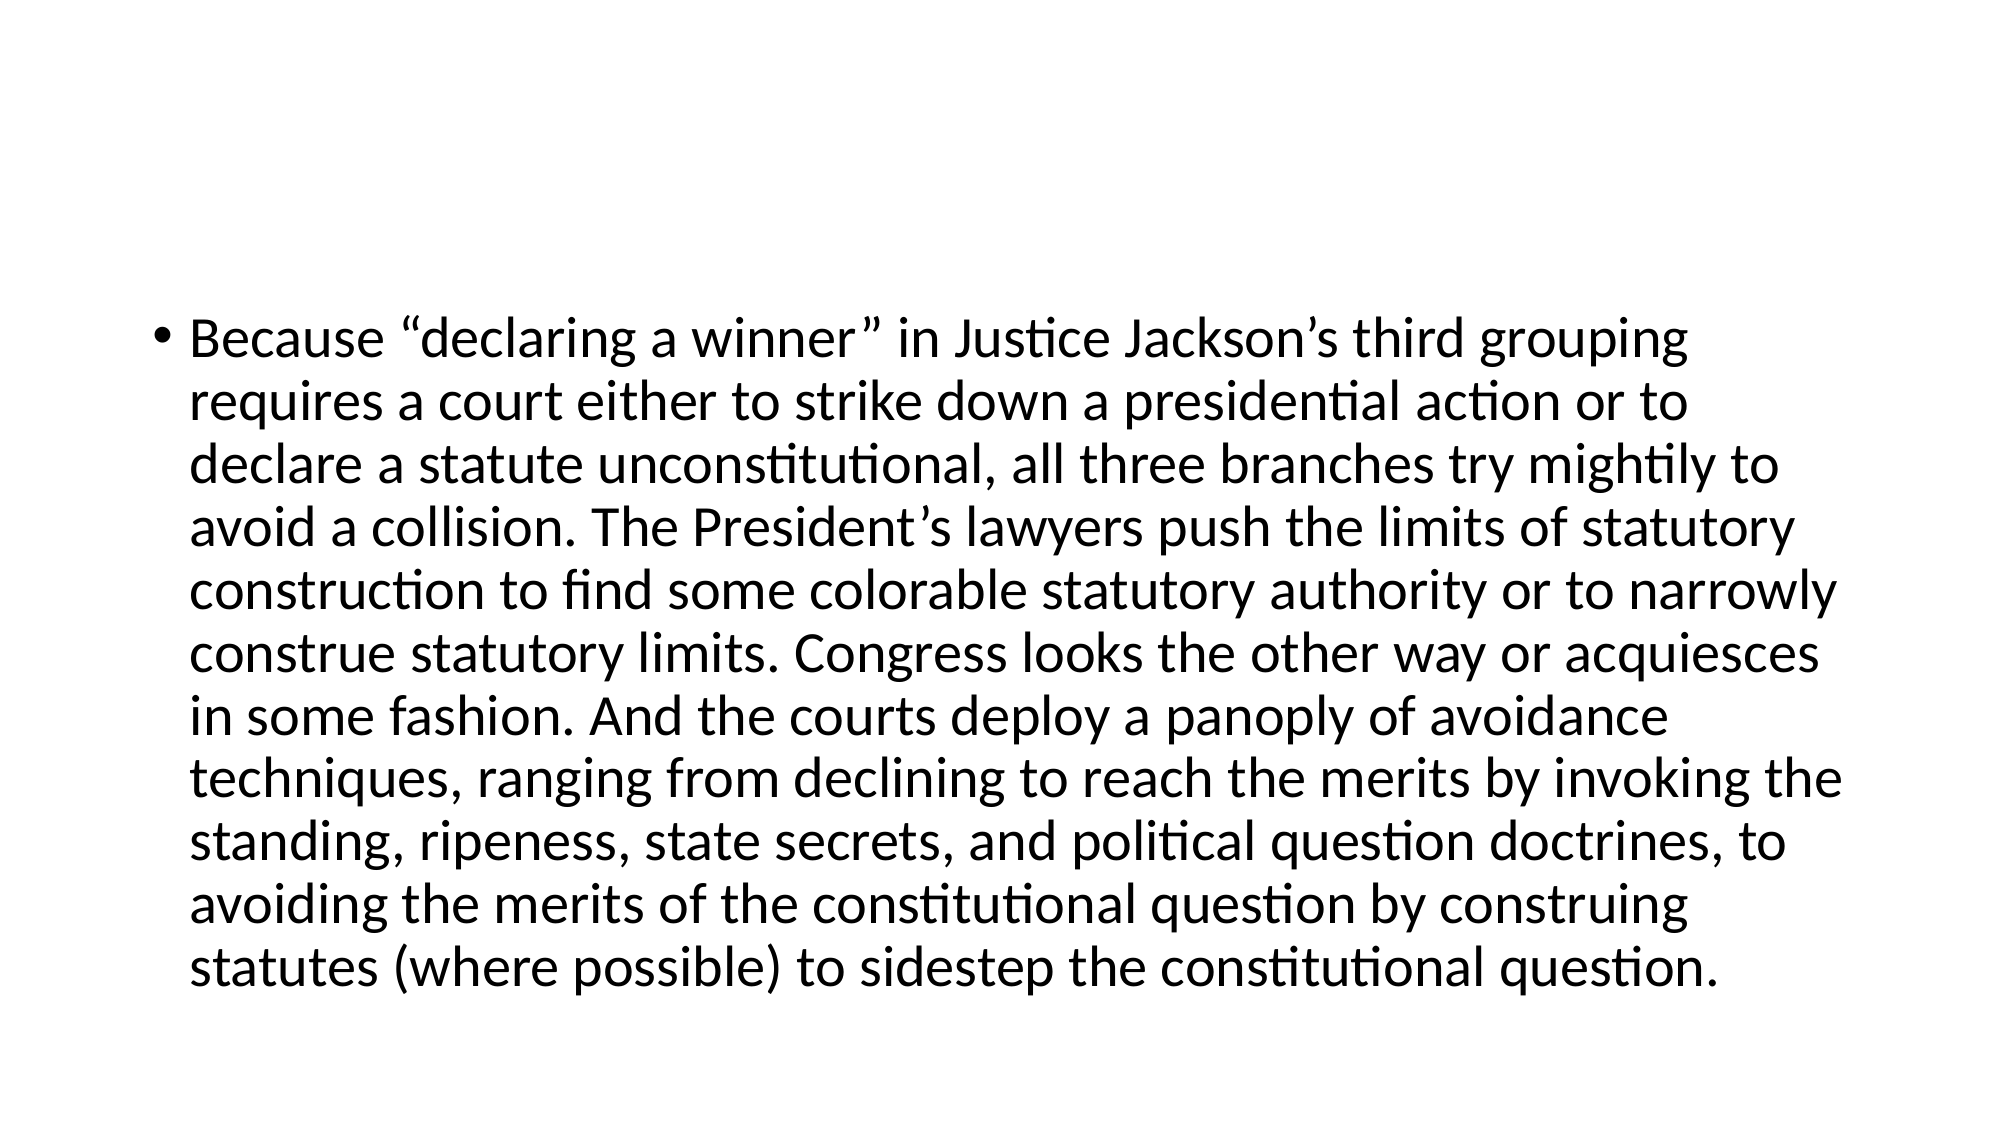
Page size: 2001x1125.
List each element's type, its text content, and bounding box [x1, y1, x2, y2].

list Because “declaring a winner” in Justice Jackson’s third grouping requires a court either to strike down a presidential action or to declare a statute unconstitutional, all three branches try mightily to avoid a collision. The President’s lawyers push the limits of statutory construction to find some colorable statutory authority or to narrowly construe statutory limits. Congress looks the other way or acquiesces in some fashion. And the courts deploy a panoply of avoidance techniques, ranging from declining to reach the merits by invoking the standing, ripeness, state secrets, and political question doctrines, to avoiding the merits of the constitutional question by construing statutes (where possible) to sidestep the constitutional question. [137, 299, 1863, 1014]
